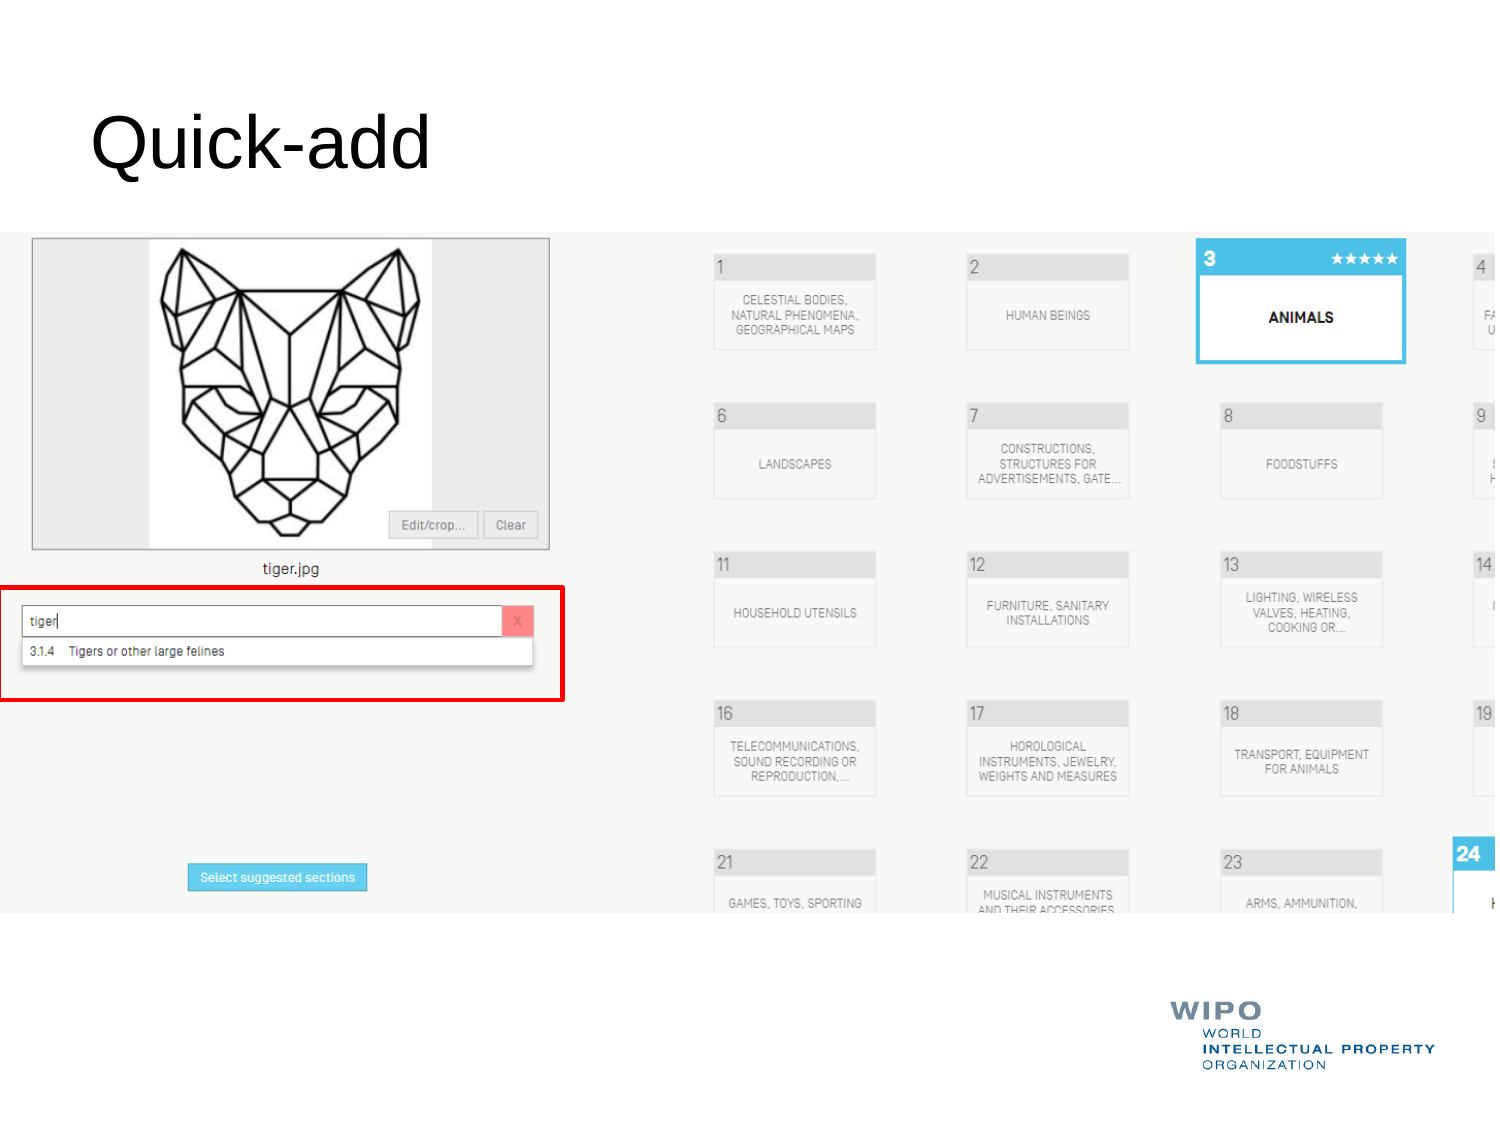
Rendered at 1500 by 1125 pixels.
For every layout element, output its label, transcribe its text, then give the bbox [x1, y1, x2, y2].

picture [0, 0, 1500, 1125]
title Quick-add [75, 45, 1425, 230]
